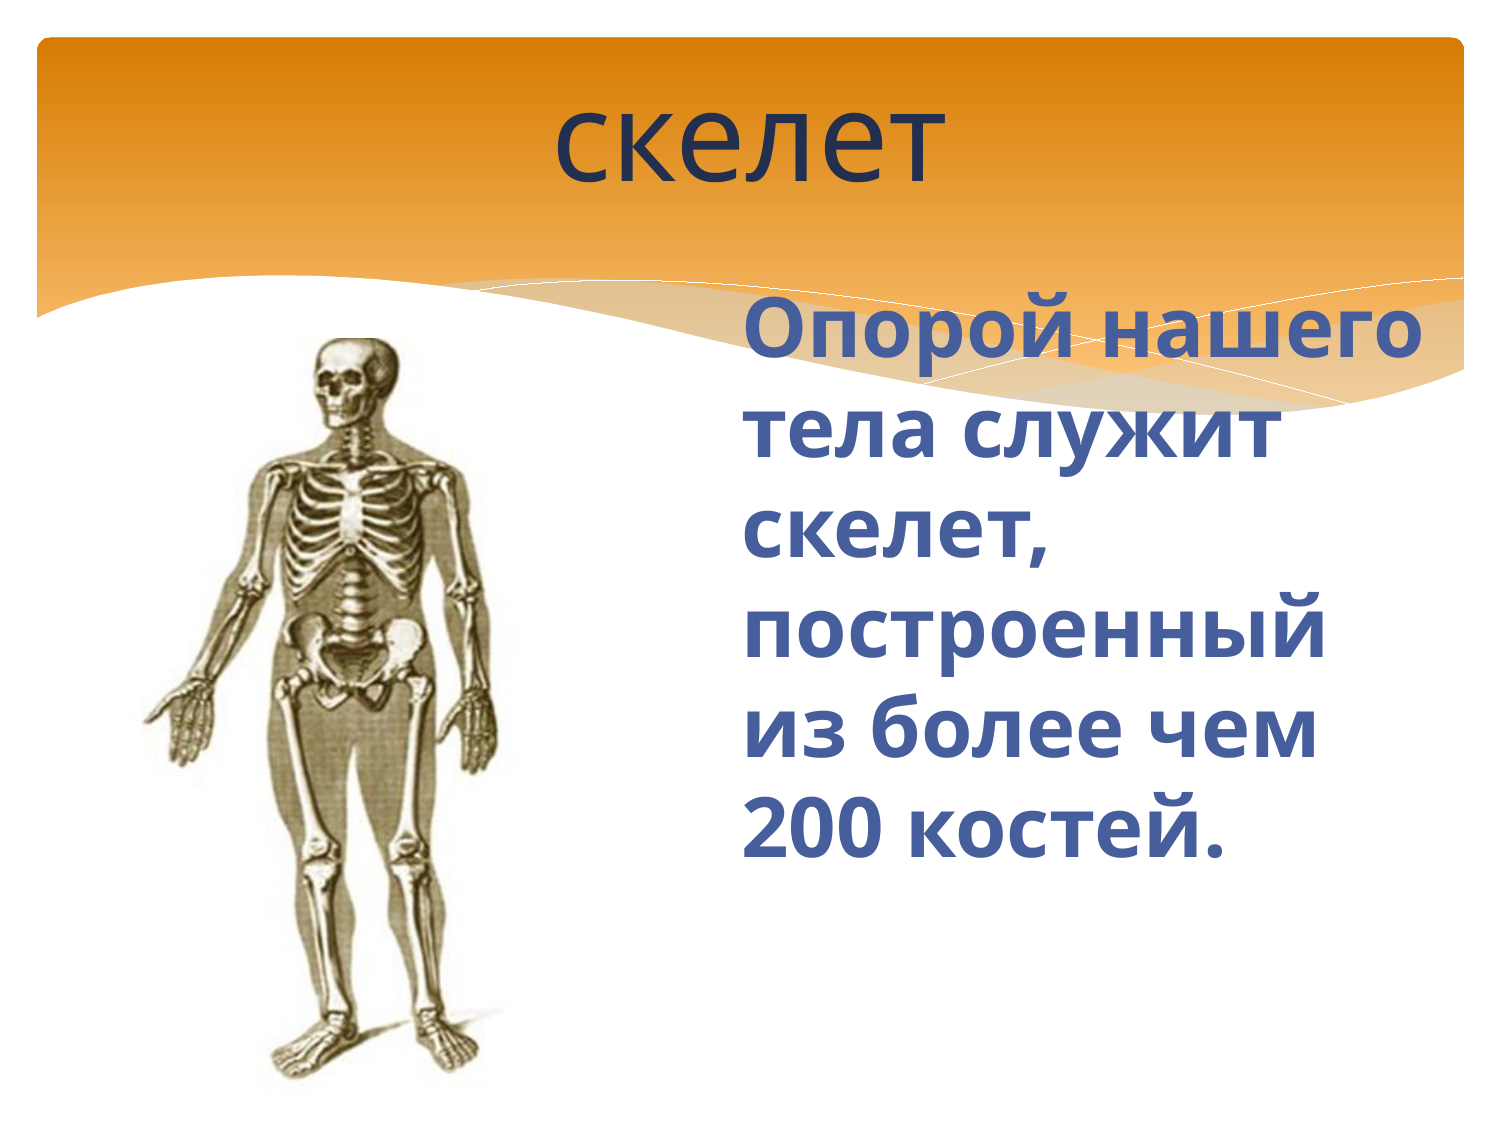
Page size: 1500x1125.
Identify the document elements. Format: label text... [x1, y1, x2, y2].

title скелет [75, 55, 1425, 209]
list Опорой нашего тела служит скелет, построенный из более чем 200 костей. [726, 267, 1459, 1005]
picture [76, 337, 644, 1095]
